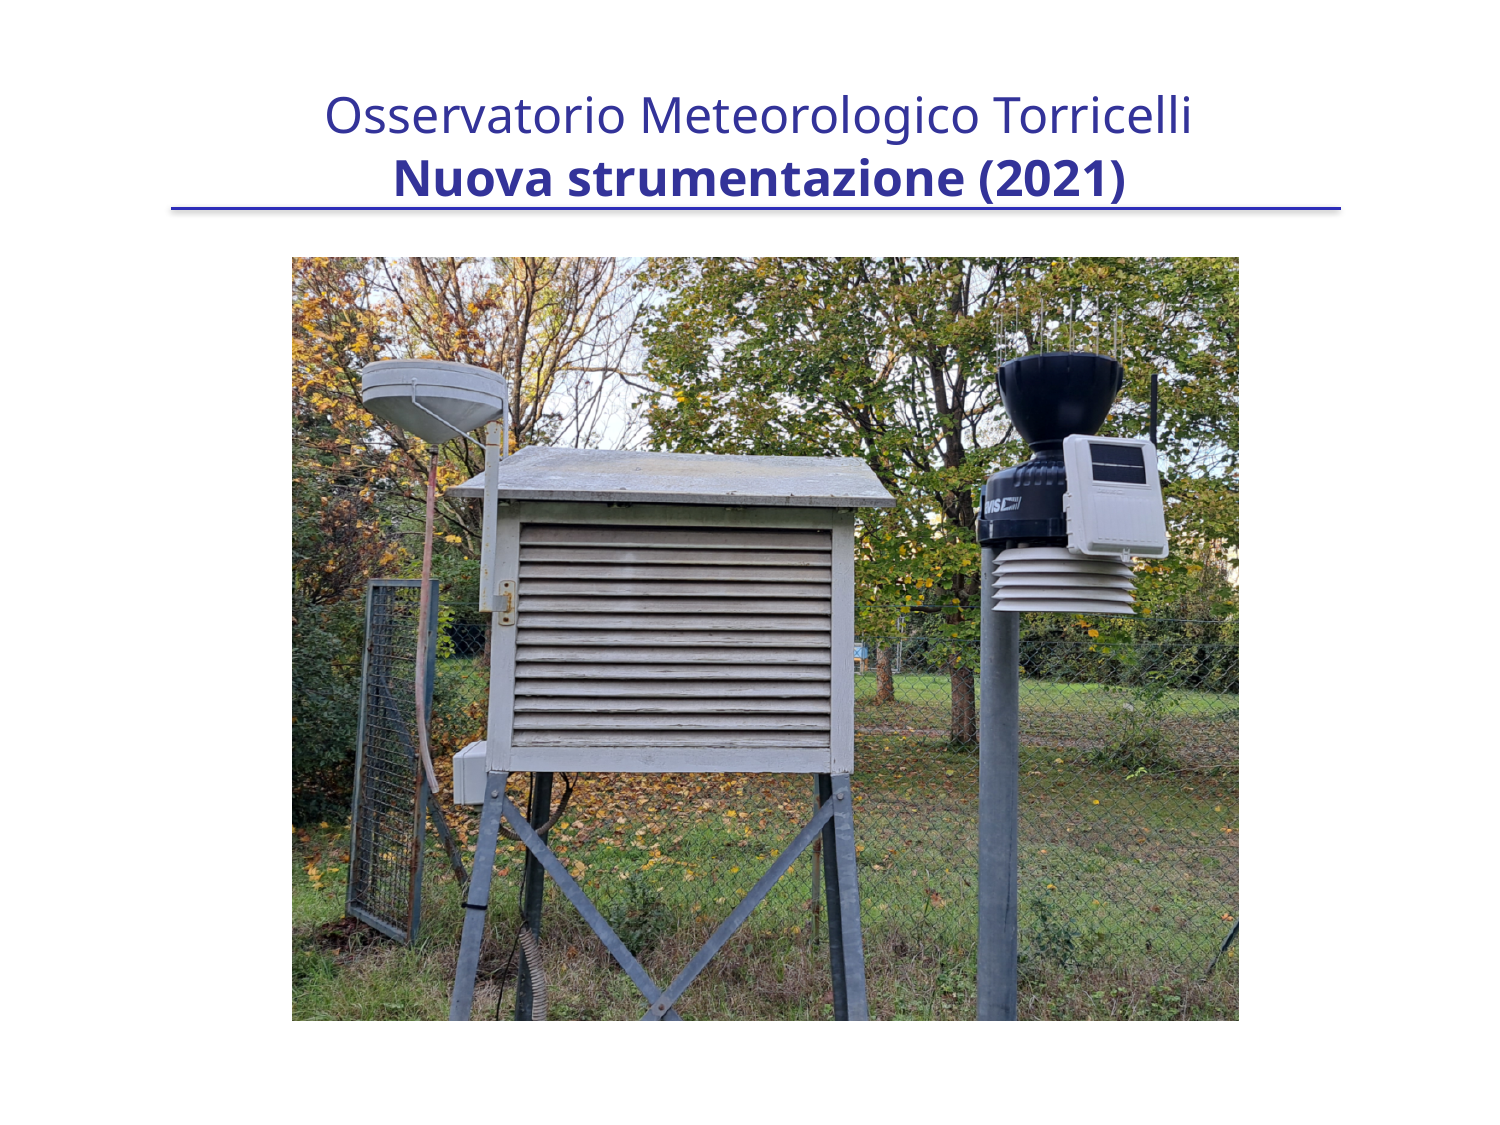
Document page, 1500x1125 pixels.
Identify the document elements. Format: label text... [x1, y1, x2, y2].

title Osservatorio Meteorologico Torricelli Nuova strumentazione (2021) [159, 54, 1361, 215]
picture [292, 257, 1239, 1021]
